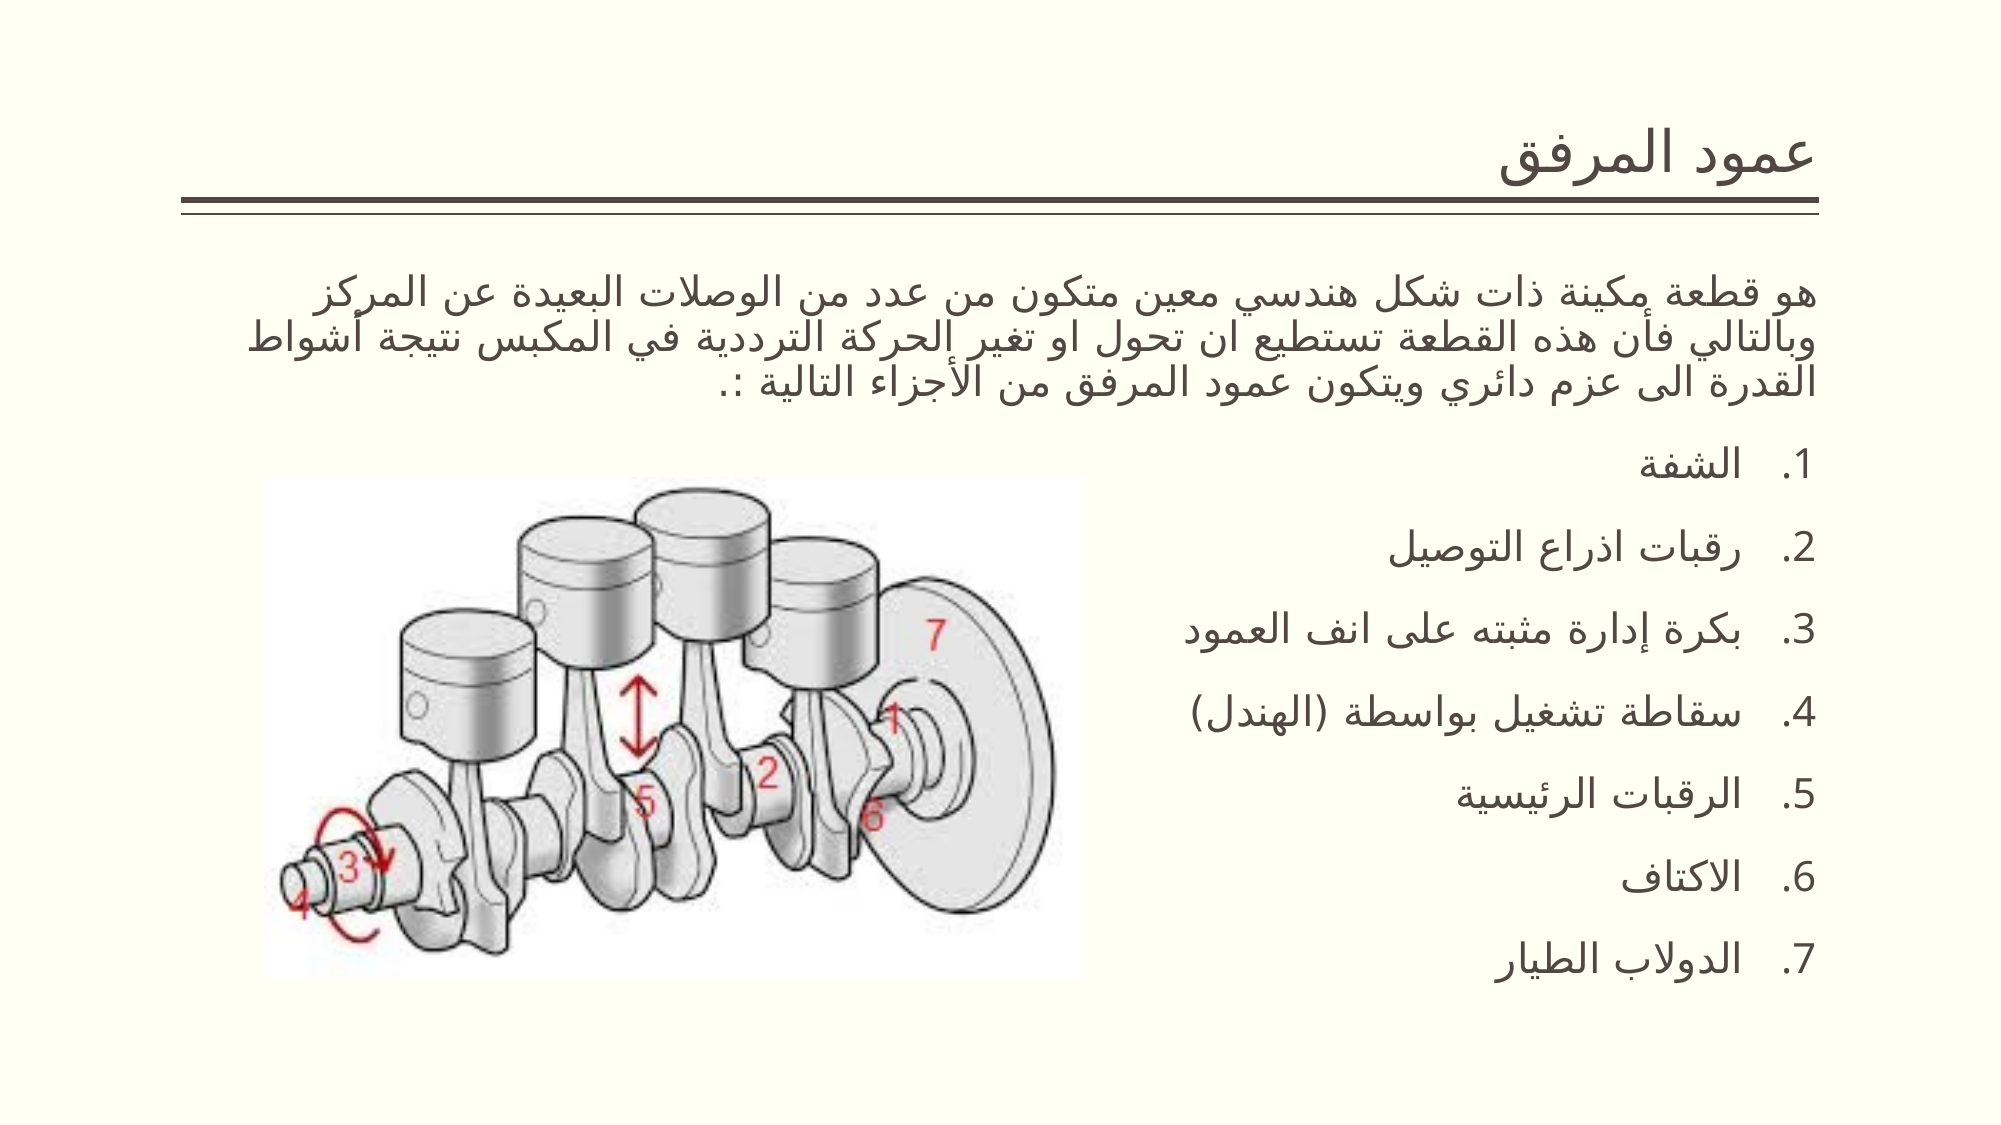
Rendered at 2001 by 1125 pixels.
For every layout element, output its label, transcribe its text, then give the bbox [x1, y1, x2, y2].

title عمود المرفق [181, 12, 1819, 193]
list هو قطعة مكينة ذات شكل هندسي معين متكون من عدد من الوصلات البعيدة عن المركز وبالتالي فأن هذه القطعة تستطيع ان تحول او تغير الحركة الترددية في المكبس نتيجة أشواط القدرة الى عزم دائري ويتكون عمود المرفق من الأجزاء التالية :. الشفة رقبات اذراع التوصيل بكرة إدارة مثبته على انف العمود سقاطة تشغيل بواسطة (الهندل) الرقبات الرئيسية الاكتاف الدولاب الطيار [237, 262, 1819, 1013]
picture [264, 477, 1086, 978]
